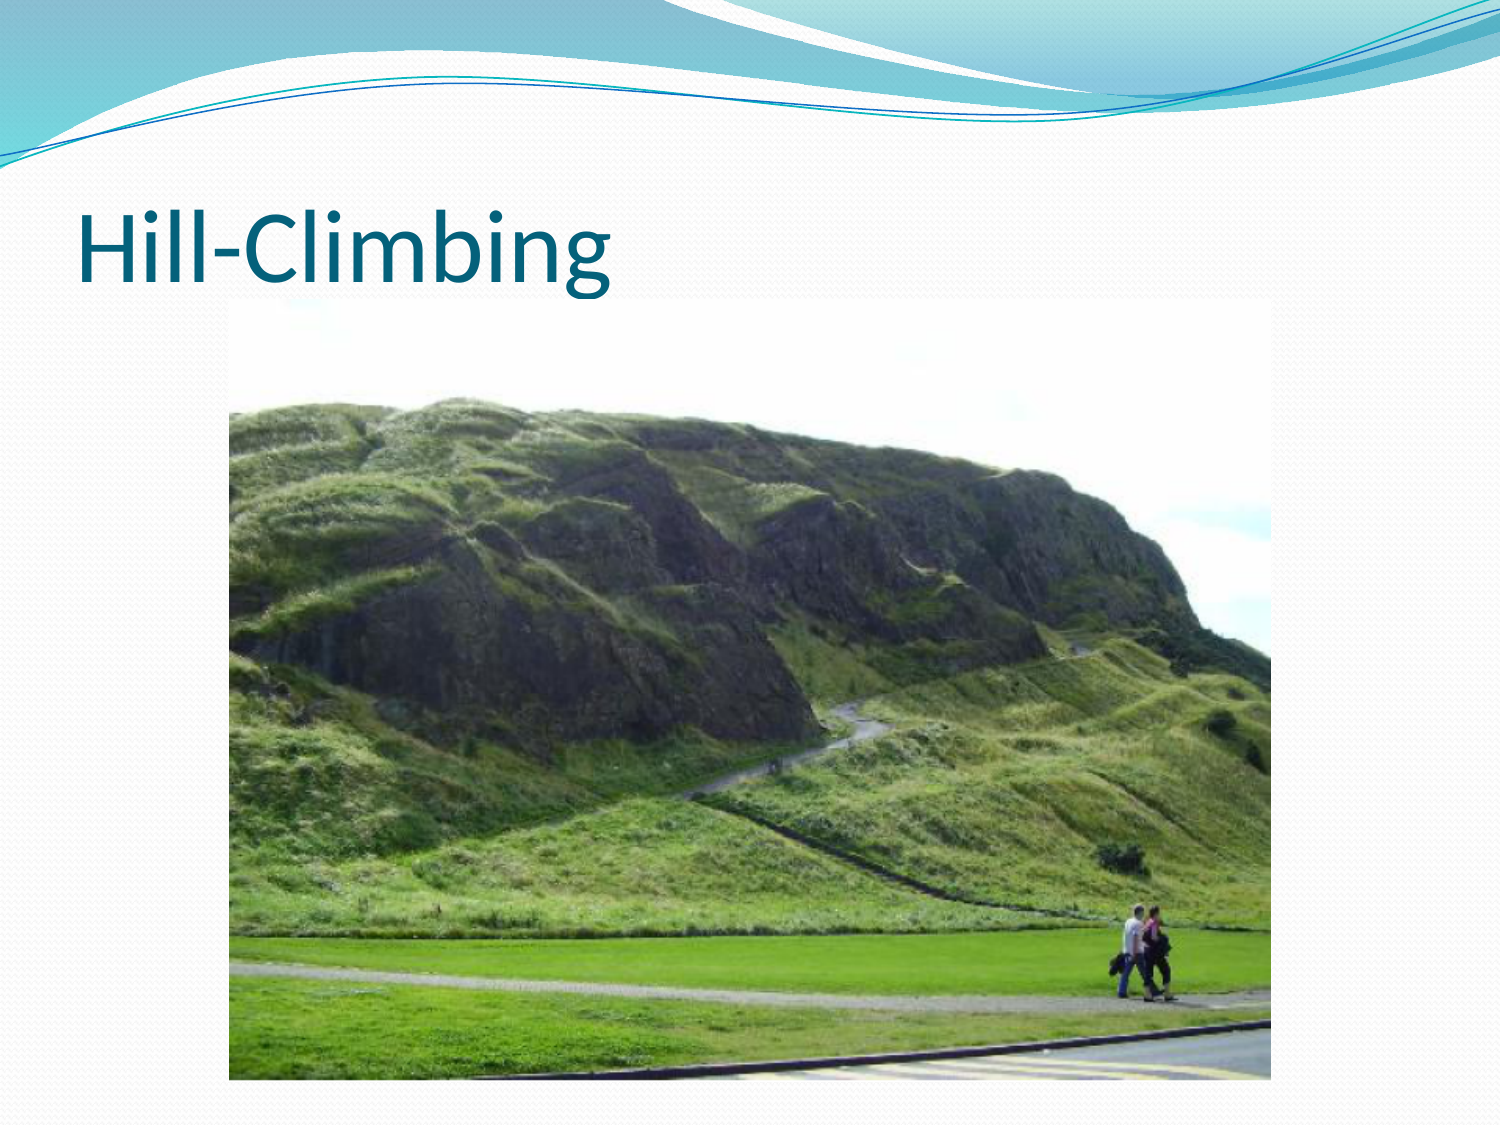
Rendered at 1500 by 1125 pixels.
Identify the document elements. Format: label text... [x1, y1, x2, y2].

title Hill-Climbing [75, 115, 1438, 303]
picture [229, 299, 1271, 1082]
